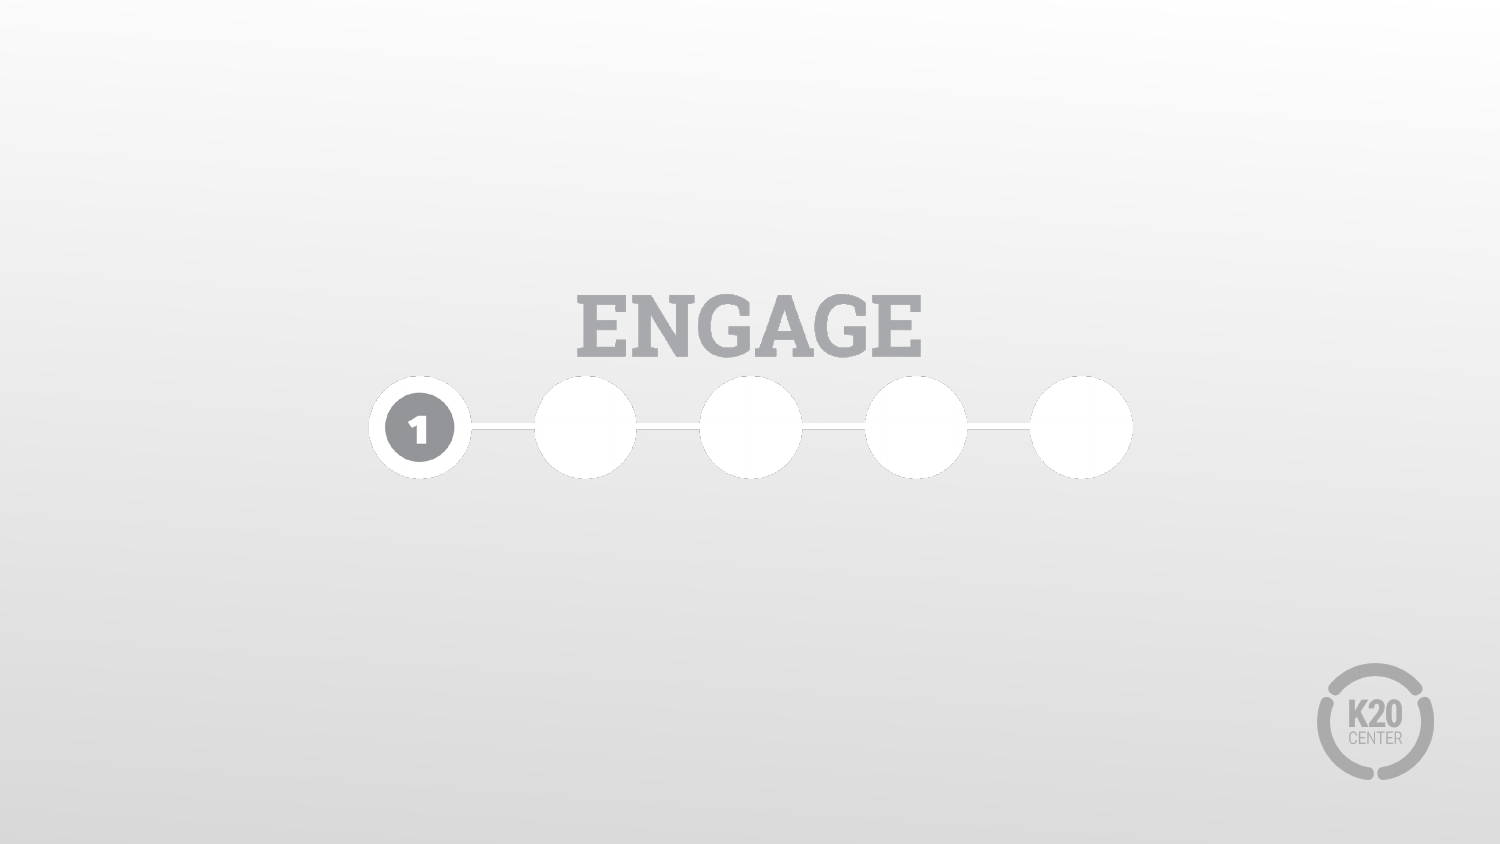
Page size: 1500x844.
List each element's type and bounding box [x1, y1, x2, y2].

list [129, 151, 1371, 693]
picture [1300, 646, 1451, 797]
